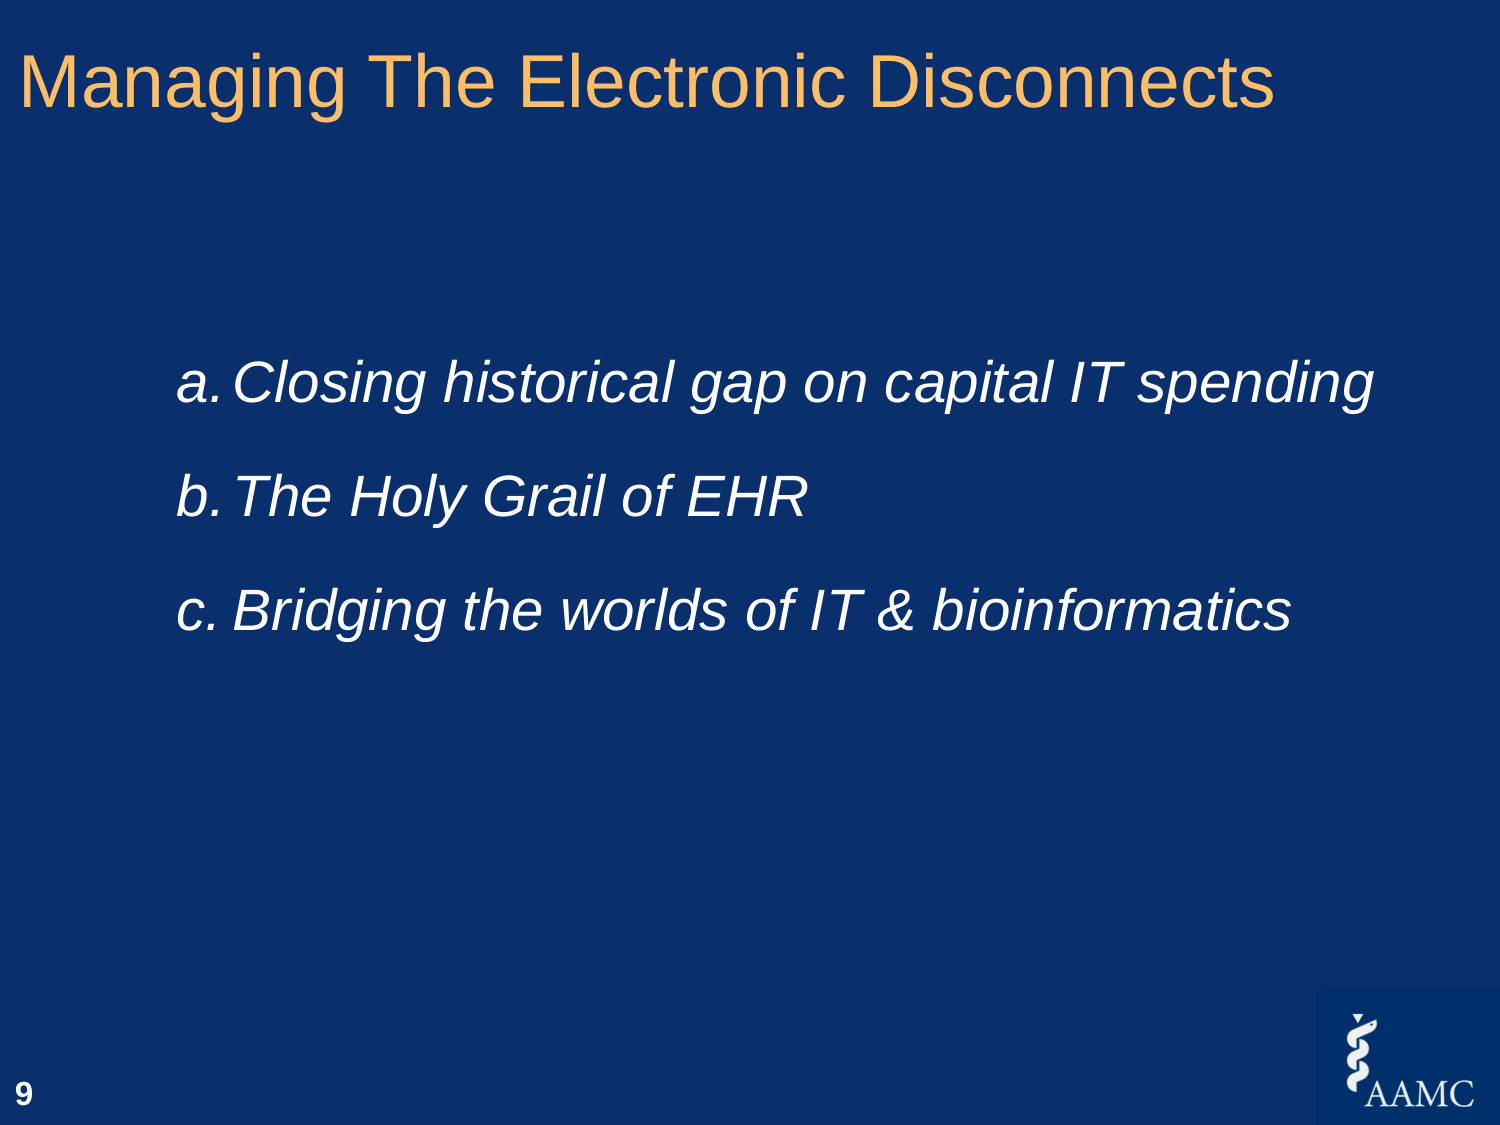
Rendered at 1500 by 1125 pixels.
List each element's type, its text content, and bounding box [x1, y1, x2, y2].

text_box 9 [0, 1065, 350, 1125]
title Managing The Electronic Disconnects [18, 29, 1451, 123]
list Closing historical gap on capital IT spending The Holy Grail of EHR Bridging the worlds of IT & bioinformatics [35, 250, 1500, 1034]
picture [1315, 1034, 1500, 1125]
